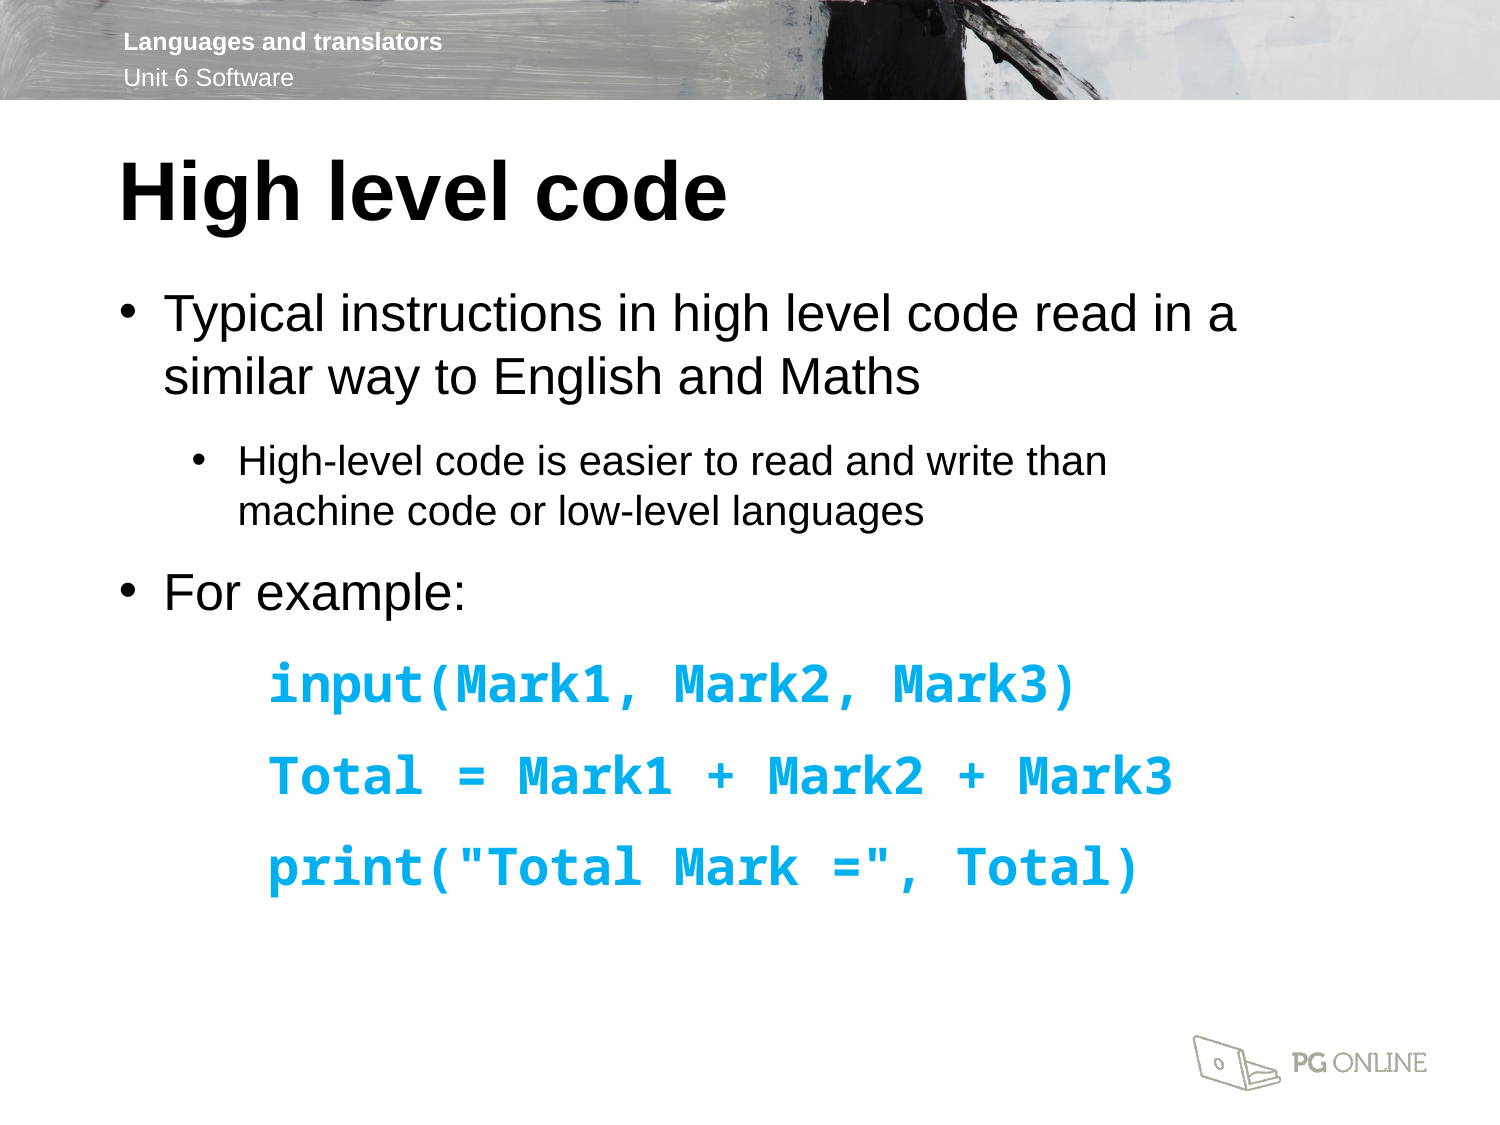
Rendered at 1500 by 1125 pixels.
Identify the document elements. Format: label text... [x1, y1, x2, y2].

picture [0, 0, 1500, 100]
list Typical instructions in high level code read in a similar way to English and Maths High-level code is easier to read and write than machine code or low-level languages For example: input(Mark1, Mark2, Mark3) Total = Mark1 + Mark2 + Mark3 print("Total Mark =", Total) [118, 279, 1398, 1125]
list High level code [118, 148, 1401, 259]
picture [1398, 1035, 1427, 1091]
